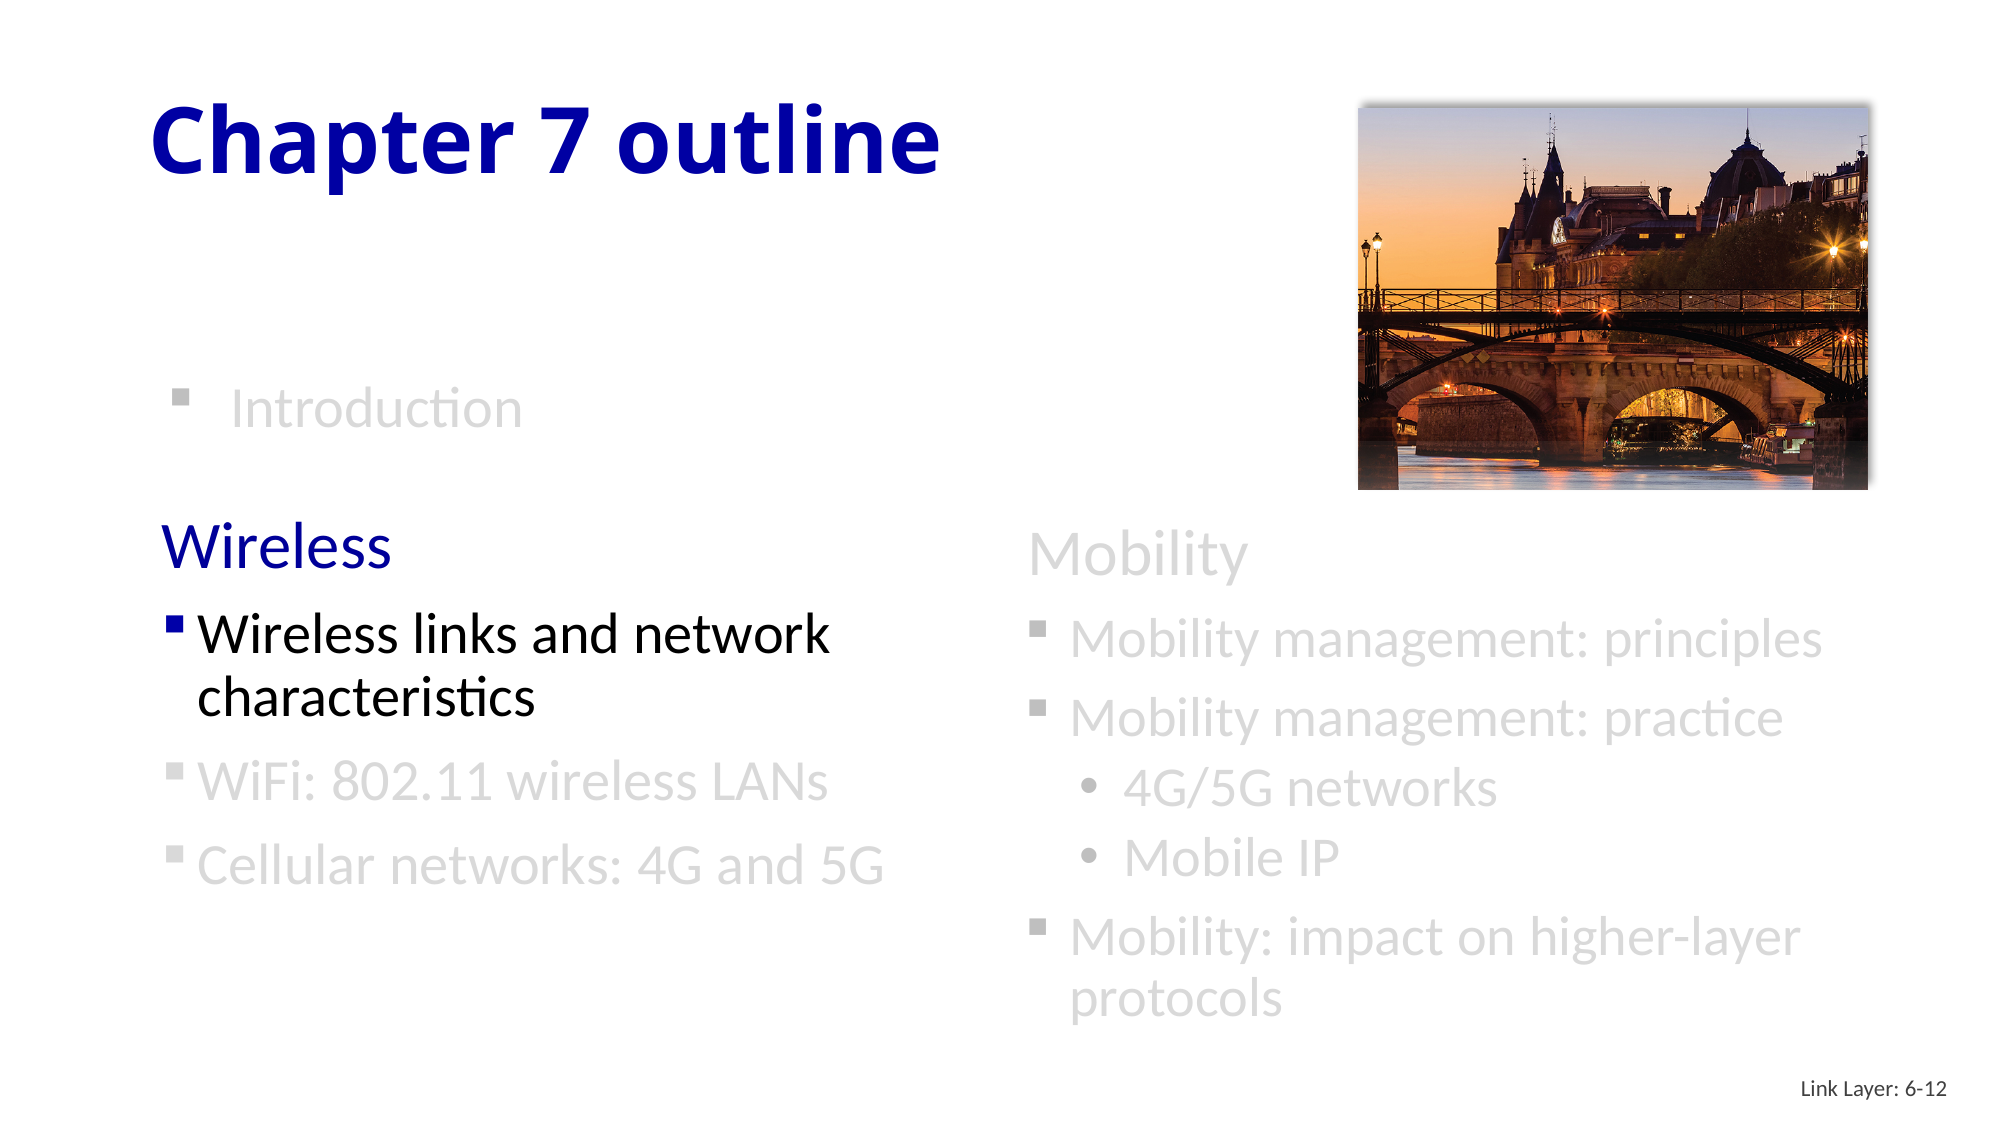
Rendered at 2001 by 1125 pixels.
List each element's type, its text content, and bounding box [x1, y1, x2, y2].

text_box Mobility Mobility management: principles Mobility management: practice 4G/5G networks Mobile IP Mobility: impact on higher-layer protocols [991, 511, 1927, 1046]
title Chapter 7 outline [133, 70, 1859, 218]
picture [1358, 108, 1868, 490]
text_box Introduction [150, 369, 1065, 521]
slide_number Link Layer: 6-12 [1512, 1056, 1963, 1117]
text_box Wireless Wireless links and network characteristics WiFi: 802.11 wireless LANs Cellular networks: 4G and 5G [124, 503, 917, 1071]
